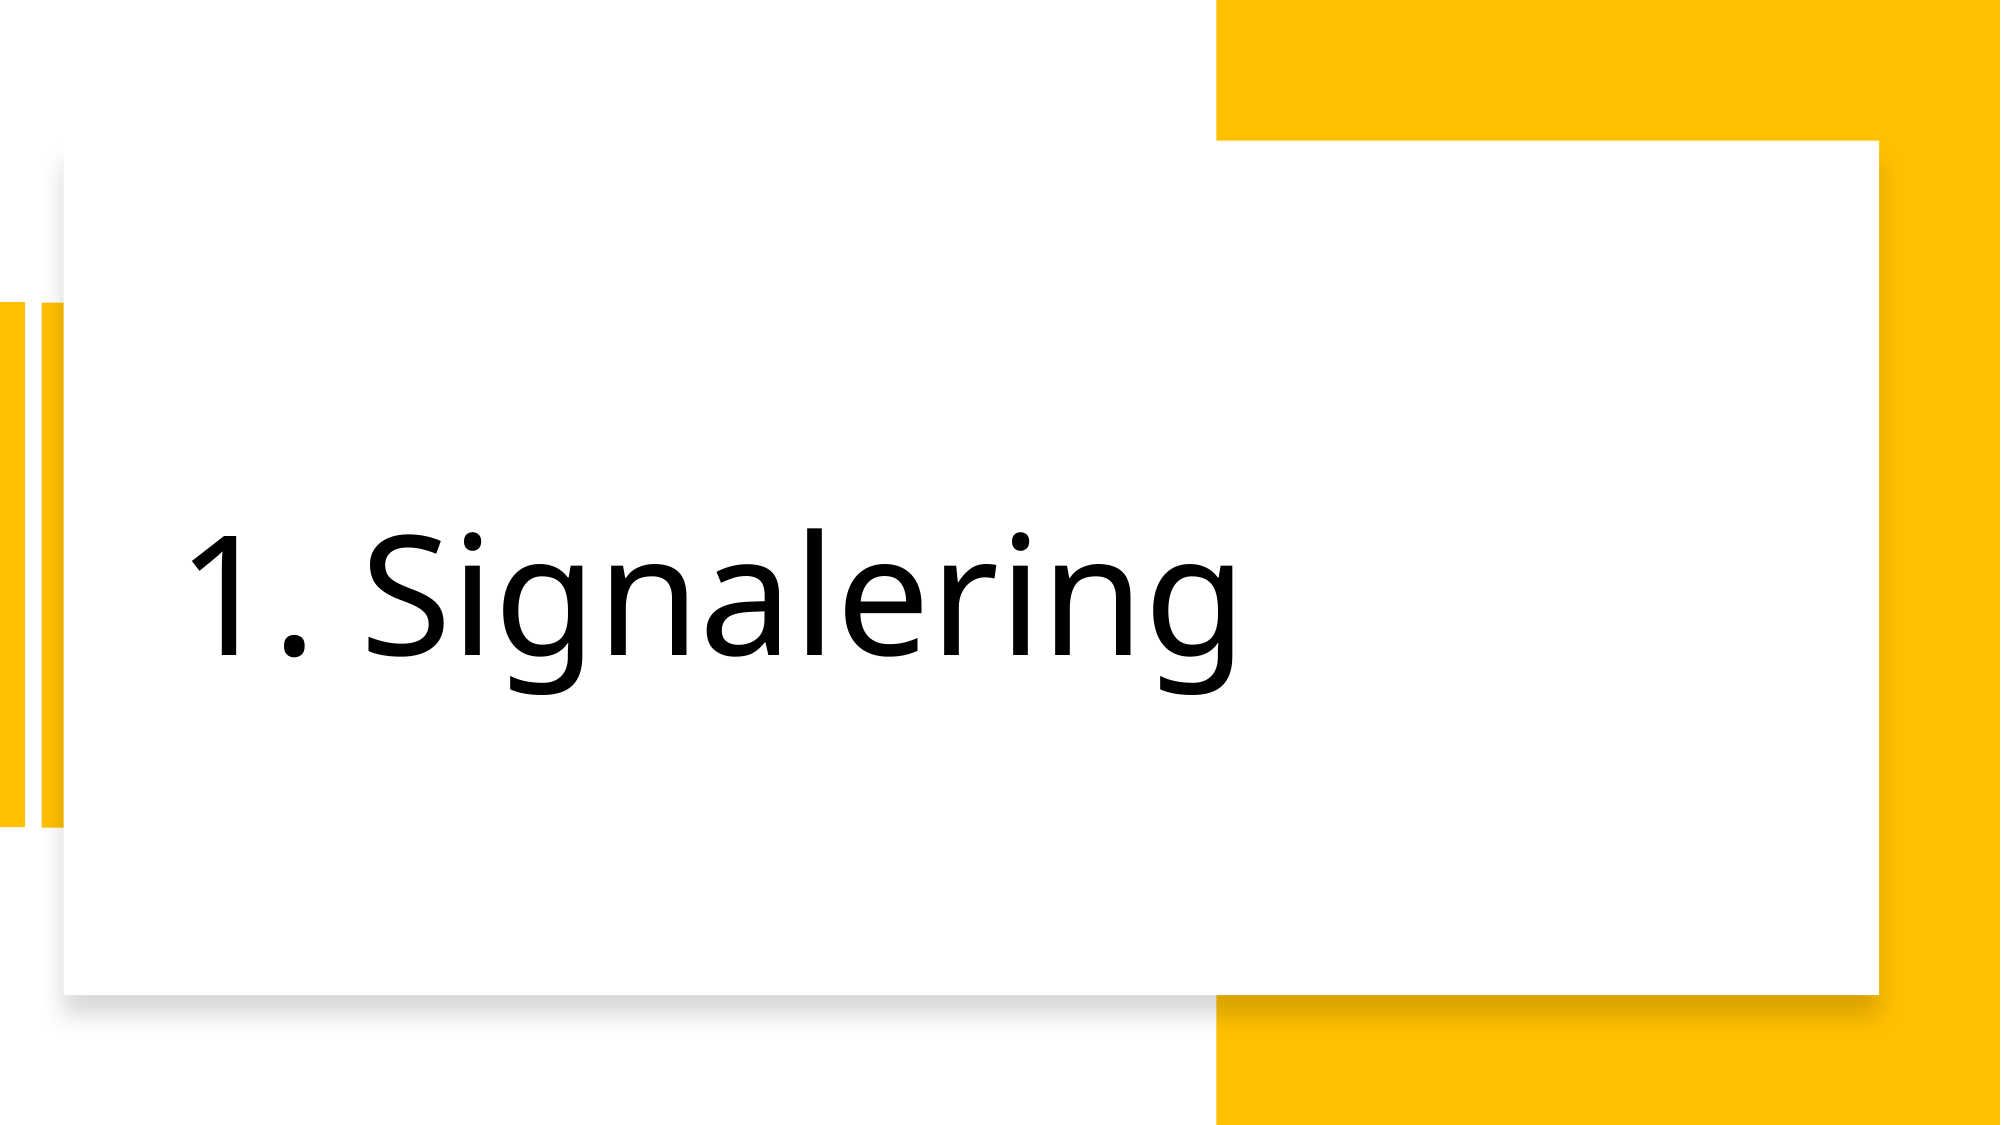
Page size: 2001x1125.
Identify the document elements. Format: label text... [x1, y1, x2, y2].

text_box [63, 140, 1880, 996]
text_box [0, 0, 1215, 1125]
text_box [0, 301, 26, 828]
text_box [1215, 0, 2000, 1125]
title 1. Signalering [162, 503, 1788, 929]
text_box [41, 302, 53, 829]
